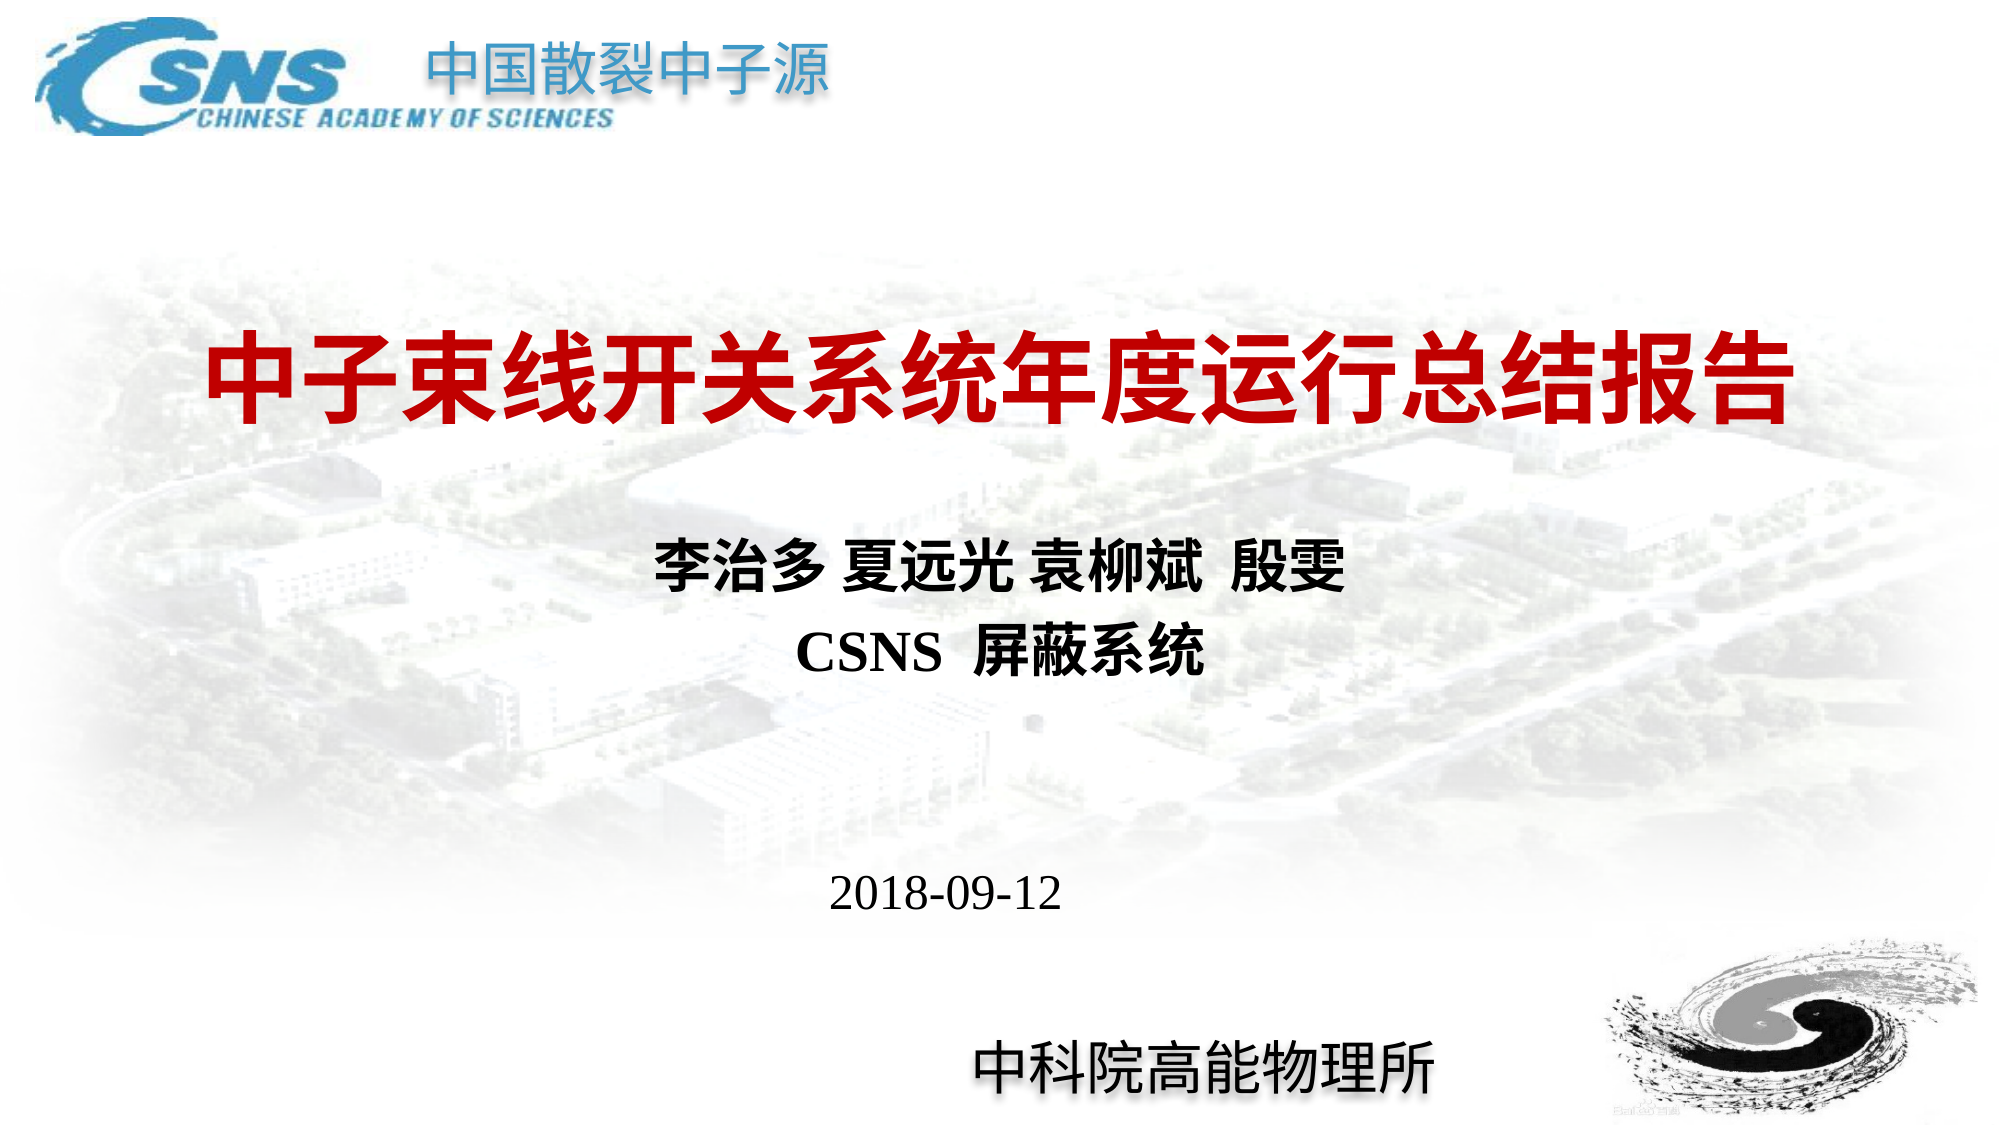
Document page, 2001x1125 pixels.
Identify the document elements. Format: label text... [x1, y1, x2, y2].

subtitle 李治多 夏远光 袁柳斌 殷雯 CSNS 屏蔽系统 [249, 529, 1750, 802]
picture [617, 79, 621, 89]
text_box 2018-09-12 [814, 851, 1804, 927]
title 中子束线开关系统年度运行总结报告 [150, 173, 1850, 445]
picture [35, 17, 621, 136]
